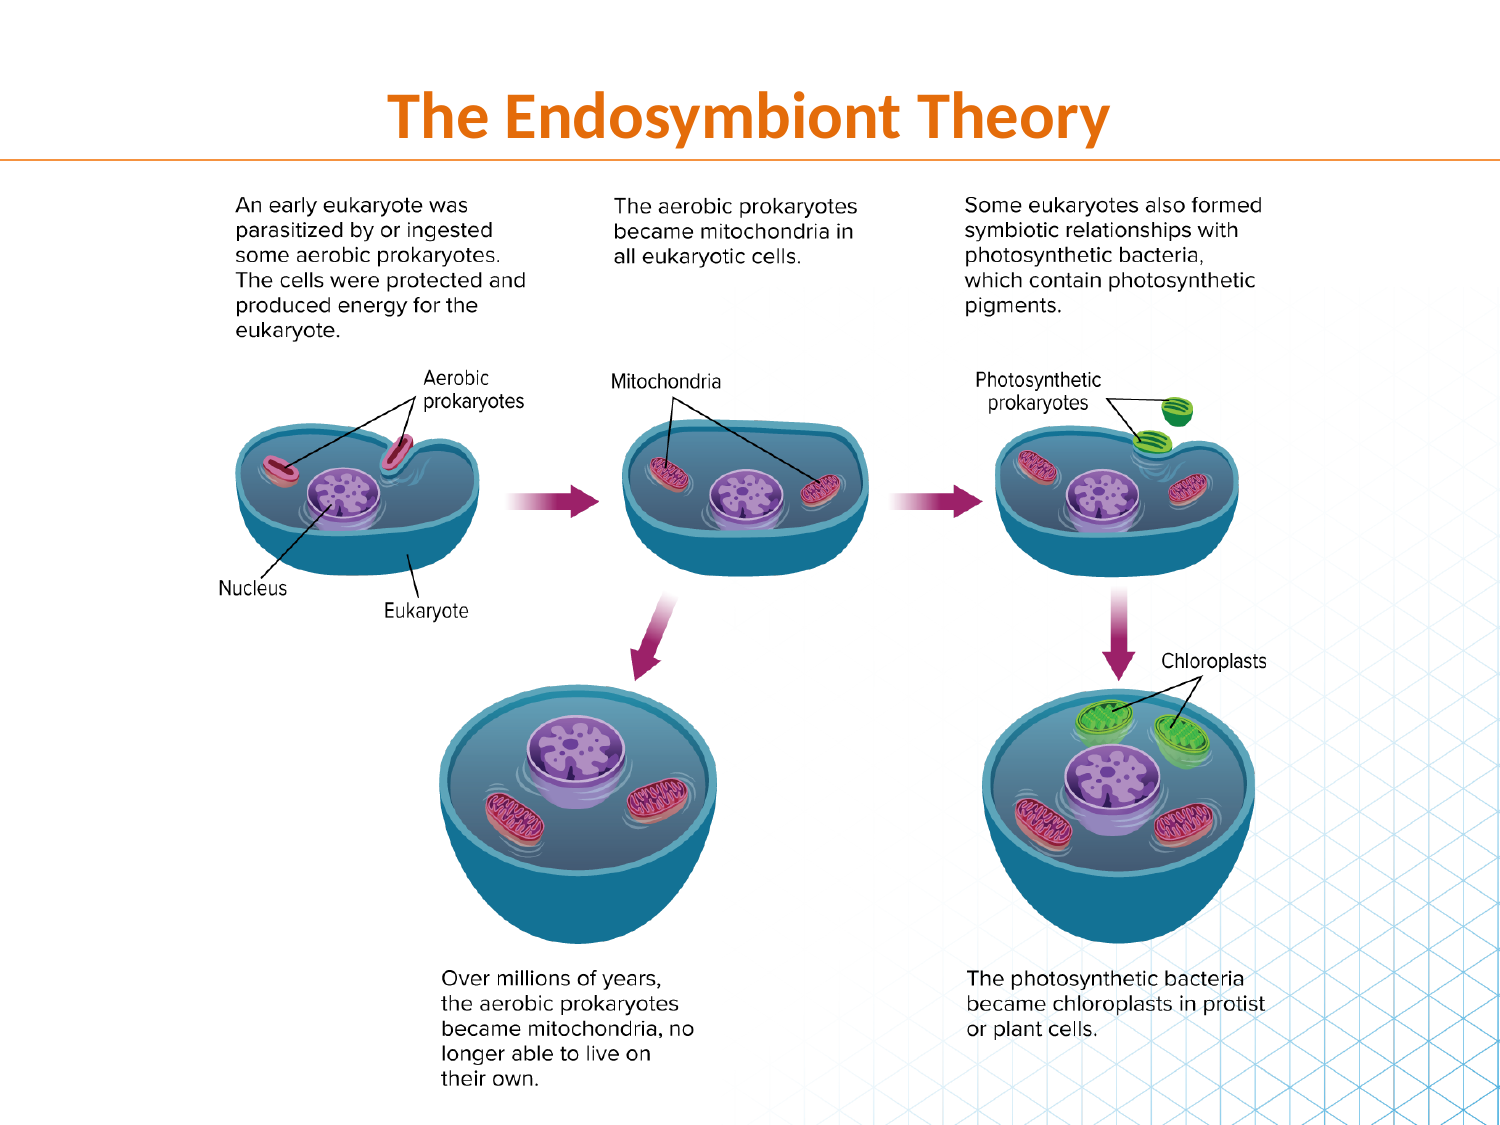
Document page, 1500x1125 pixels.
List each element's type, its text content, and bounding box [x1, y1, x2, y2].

picture [217, 187, 1500, 1125]
text_box The Endosymbiont Theory [148, 64, 1350, 159]
